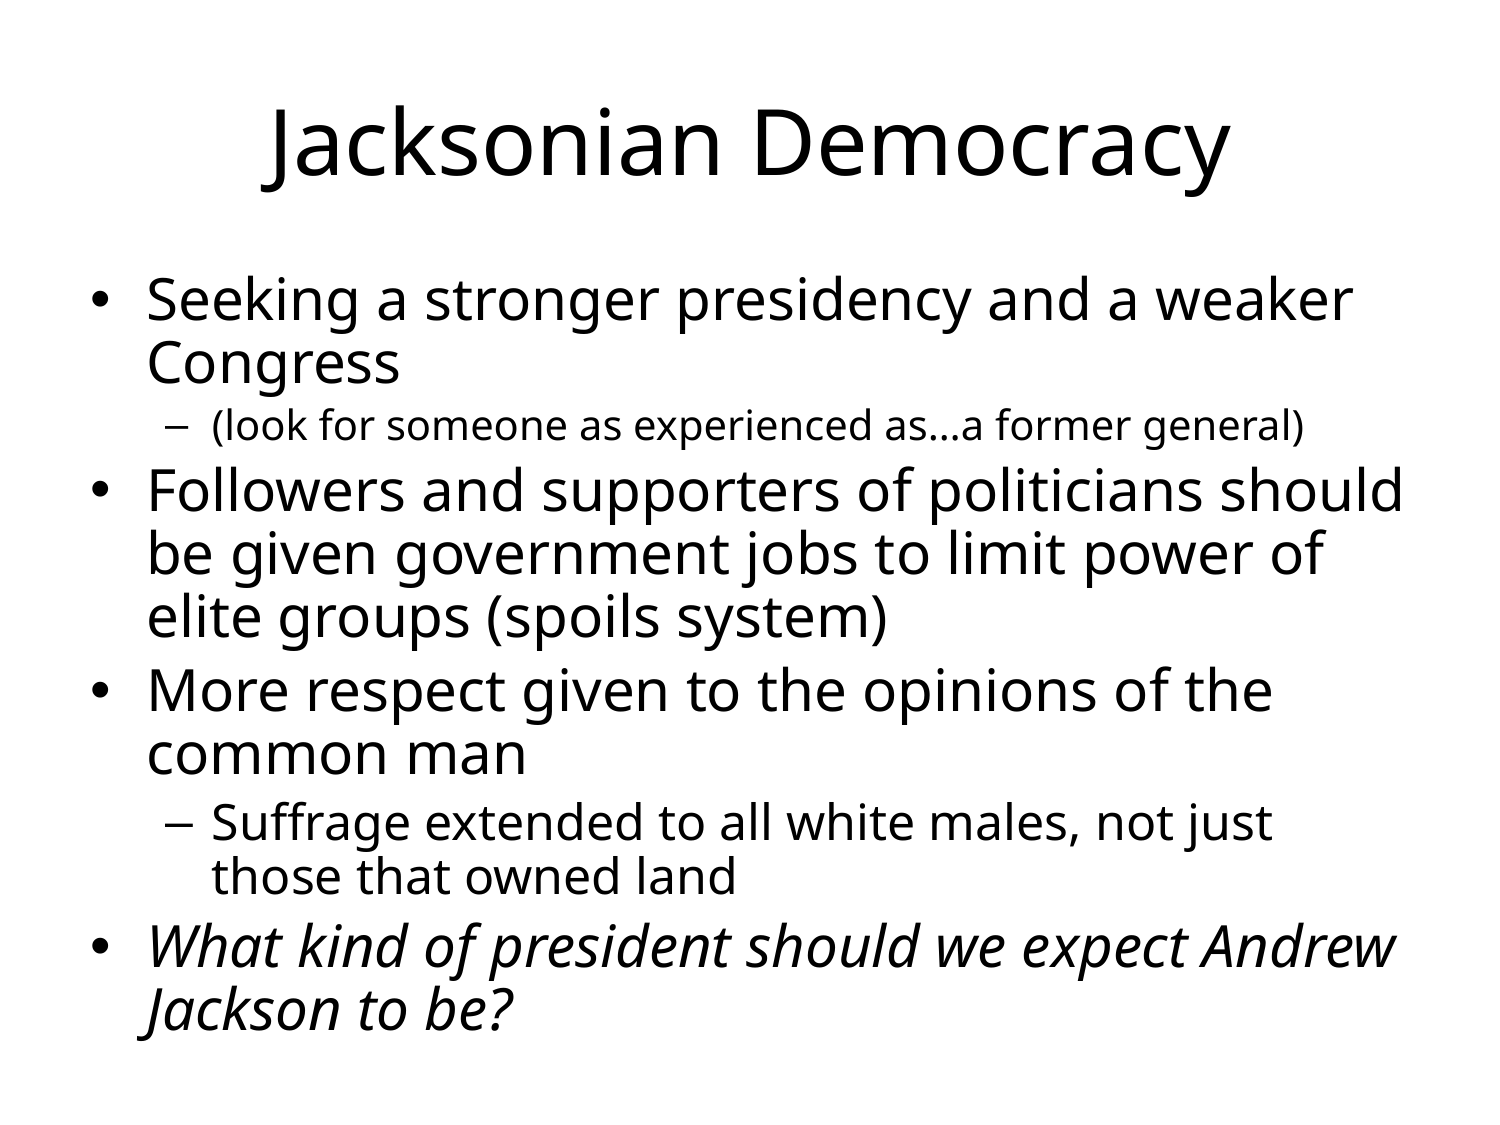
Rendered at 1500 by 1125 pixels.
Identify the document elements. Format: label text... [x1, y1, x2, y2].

list Seeking a stronger presidency and a weaker Congress (look for someone as experienced as…a former general) Followers and supporters of politicians should be given government jobs to limit power of elite groups (spoils system) More respect given to the opinions of the common man Suffrage extended to all white males, not just those that owned land What kind of president should we expect Andrew Jackson to be? [75, 262, 1425, 1125]
title Jacksonian Democracy [75, 45, 1425, 233]
